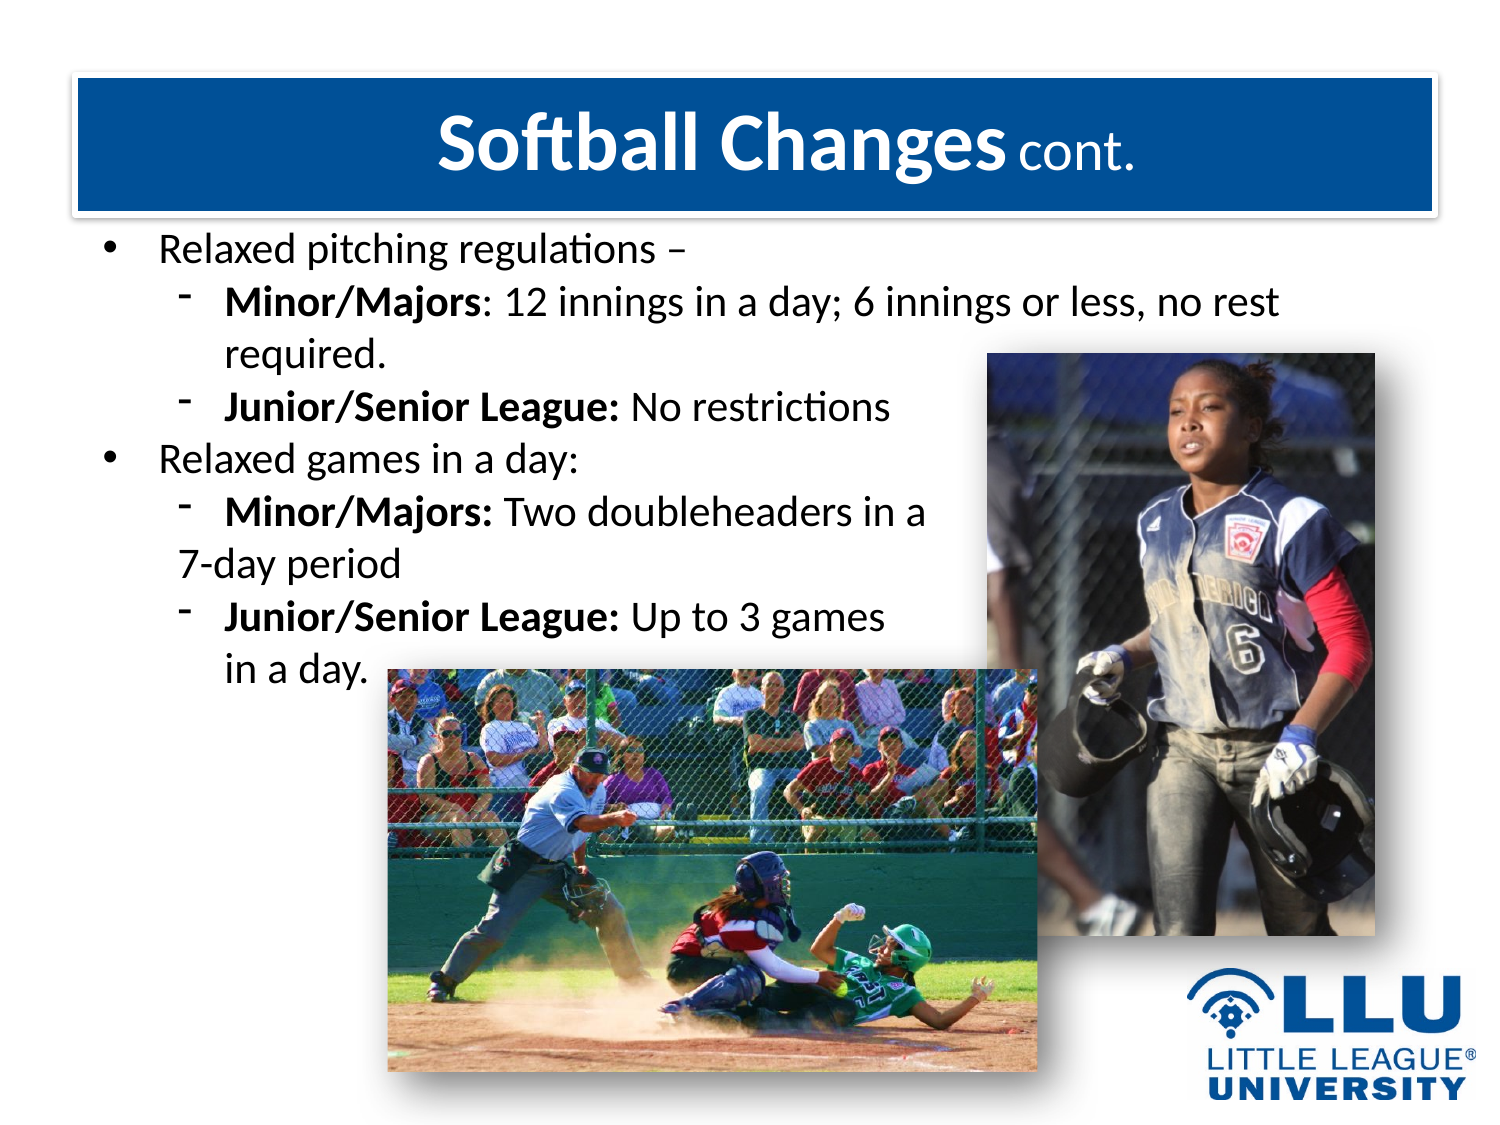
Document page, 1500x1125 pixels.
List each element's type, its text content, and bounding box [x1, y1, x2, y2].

picture [387, 353, 1376, 1072]
picture [1187, 968, 1476, 1100]
list Relaxed pitching regulations – Minor/Majors: 12 innings in a day; 6 innings or less, no rest required. Junior/Senior League: No restrictions Relaxed games in a day: Minor/Majors: Two doubleheaders in a 7-day period Junior/Senior League: Up to 3 games in a day. [87, 212, 1400, 645]
title Softball Changes cont. [281, 75, 1294, 200]
